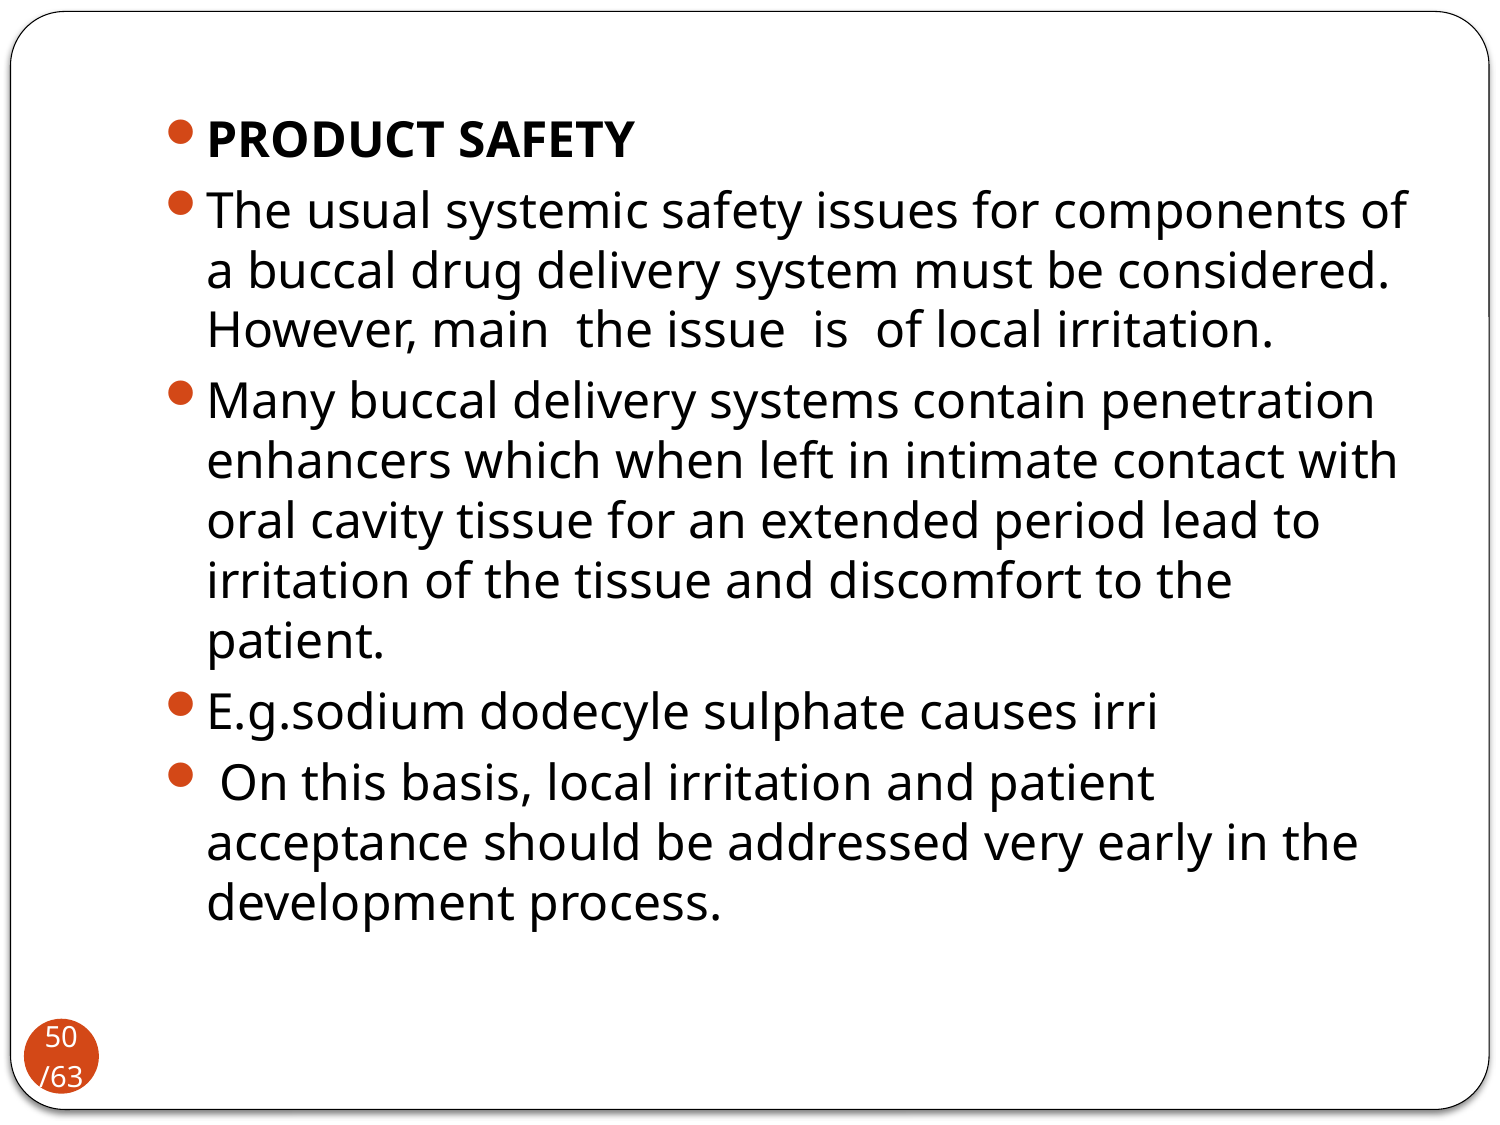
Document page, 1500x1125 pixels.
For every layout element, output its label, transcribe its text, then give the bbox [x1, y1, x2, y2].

list PRODUCT SAFETY The usual systemic safety issues for components of a buccal drug delivery system must be considered. However, main the issue is of local irritation. Many buccal delivery systems contain penetration enhancers which when left in intimate contact with oral cavity tissue for an extended period lead to irritation of the tissue and discomfort to the patient. E.g.sodium dodecyle sulphate causes irri On this basis, local irritation and patient acceptance should be addressed very early in the development process. [150, 99, 1425, 988]
slide_number 50/63 [23, 1018, 99, 1094]
